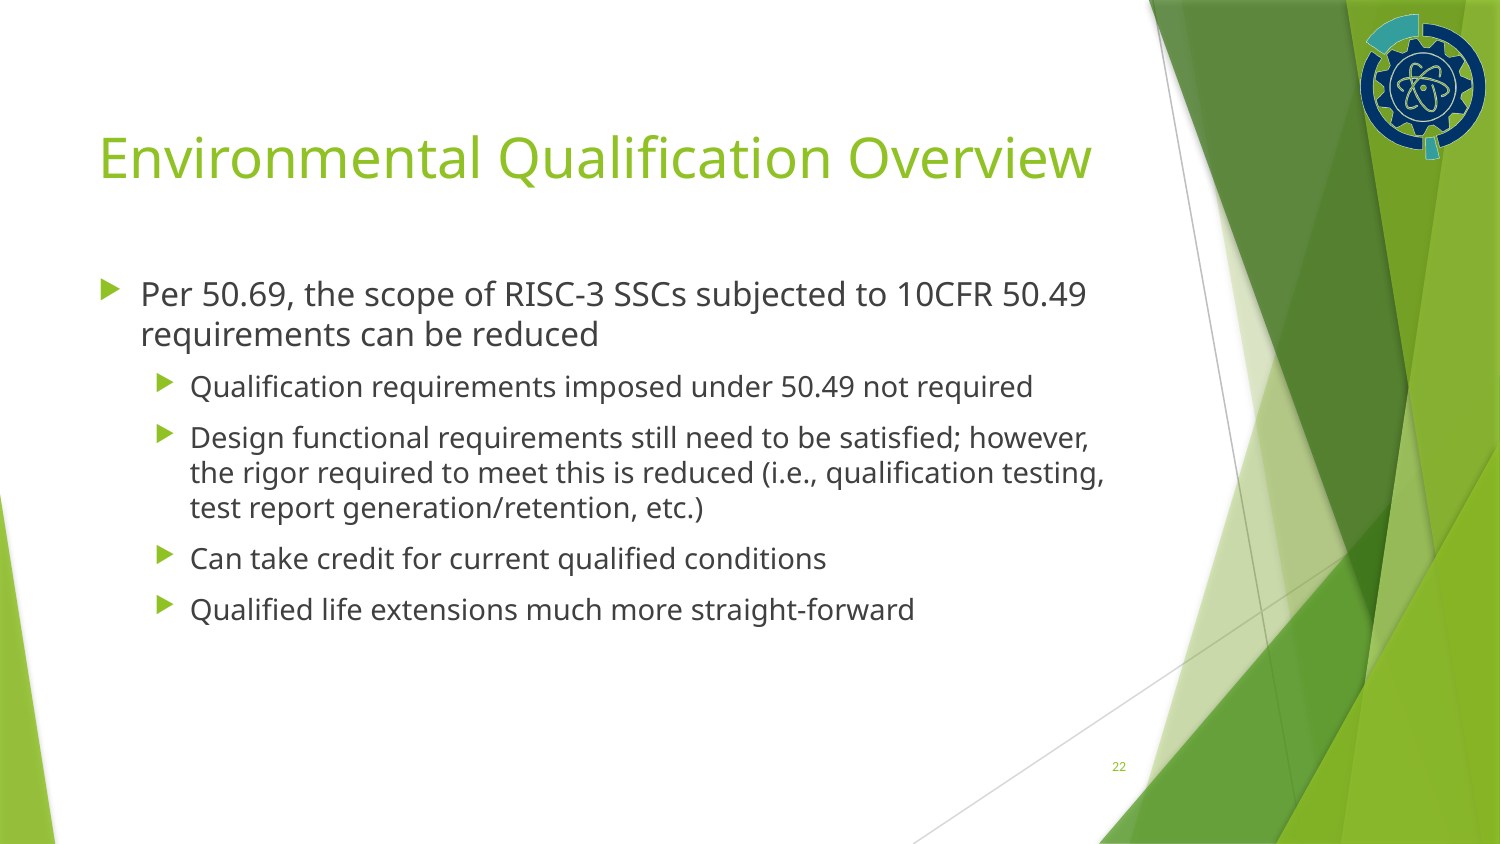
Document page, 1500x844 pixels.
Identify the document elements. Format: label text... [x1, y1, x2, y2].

picture [1360, 14, 1491, 160]
list Per 50.69, the scope of RISC-3 SSCs subjected to 10CFR 50.49 requirements can be reduced Qualification requirements imposed under 50.49 not required Design functional requirements still need to be satisfied; however, the rigor required to meet this is reduced (i.e., qualification testing, test report generation/retention, etc.) Can take credit for current qualified conditions Qualified life extensions much more straight-forward [83, 265, 1141, 744]
slide_number 22 [1056, 743, 1141, 789]
title Environmental Qualification Overview [83, 75, 1141, 238]
